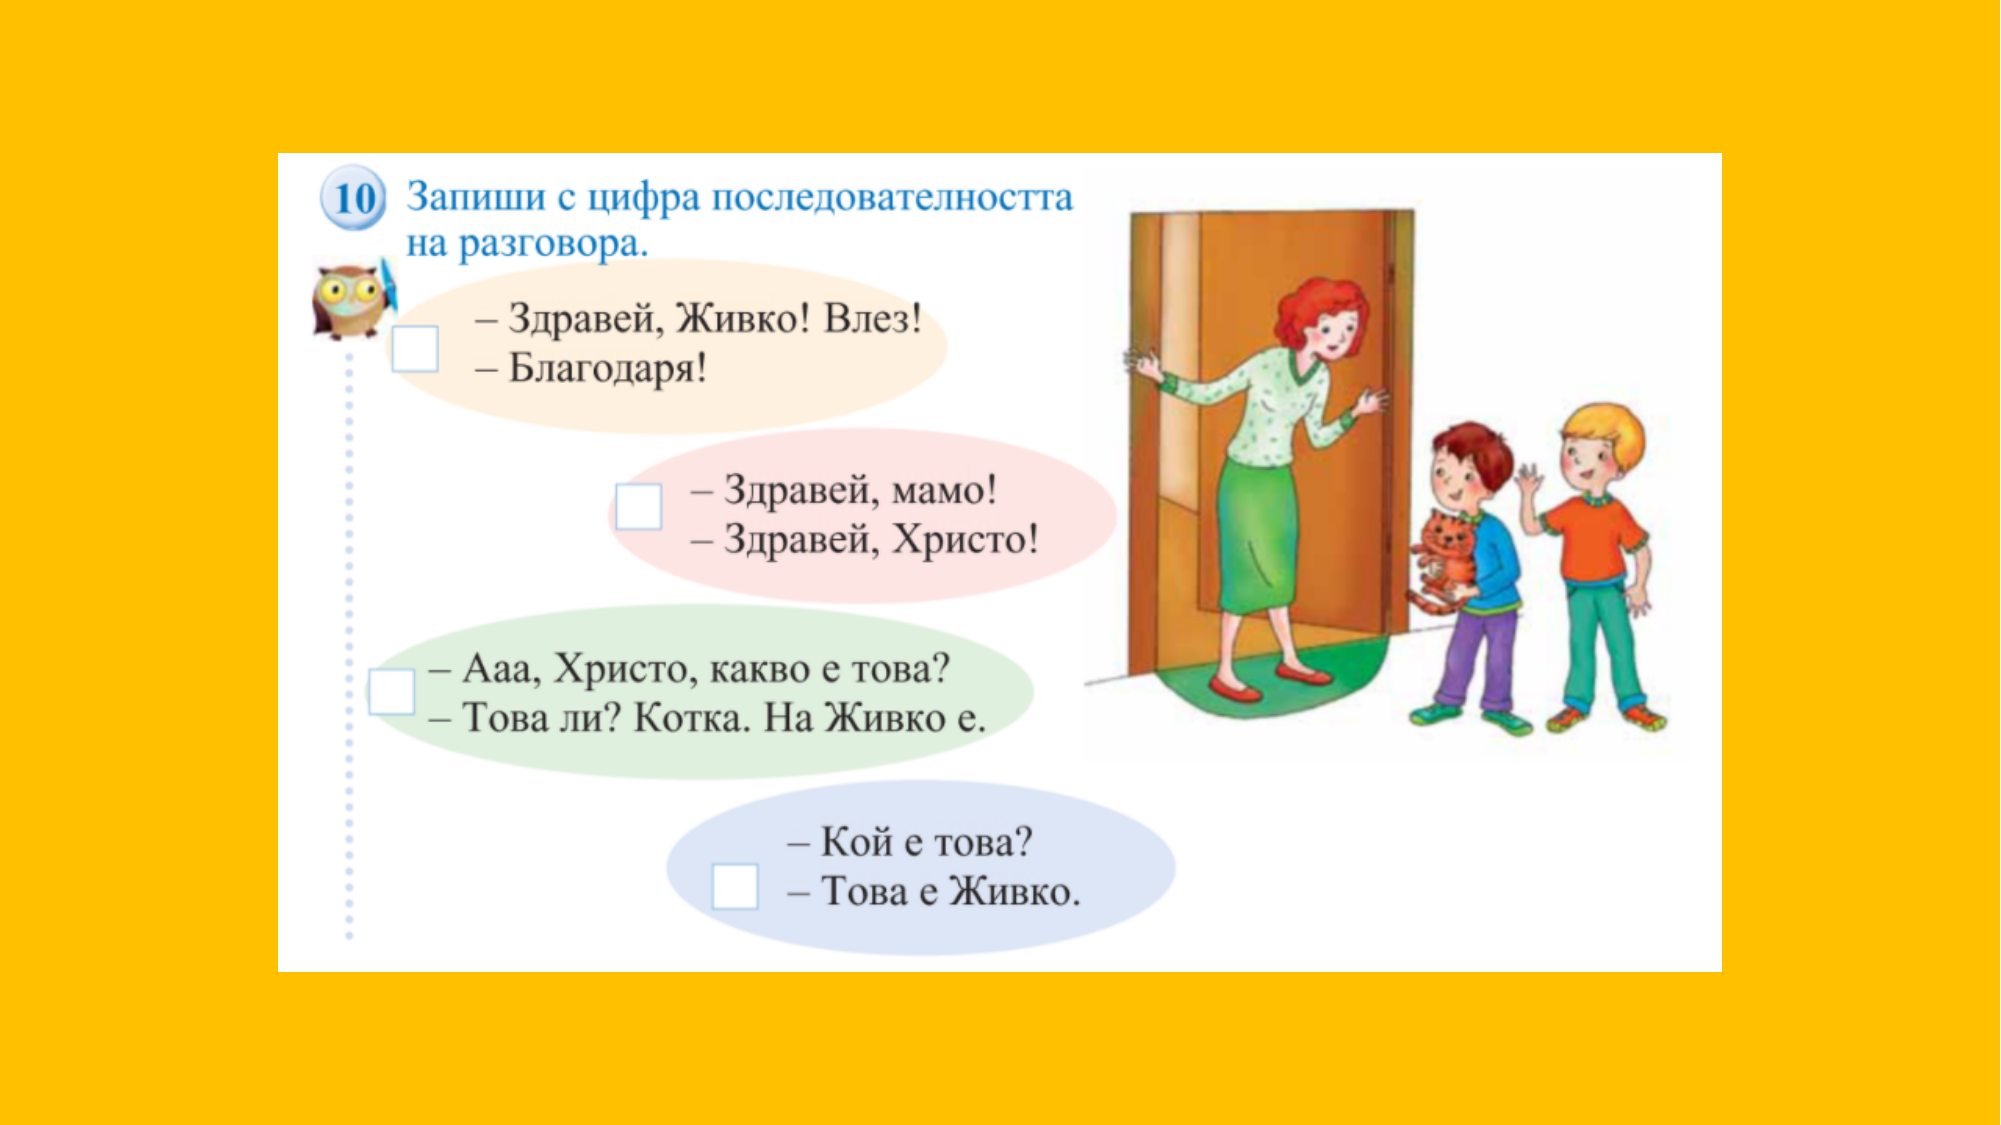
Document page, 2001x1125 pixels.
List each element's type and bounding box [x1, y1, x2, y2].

picture [278, 153, 1722, 972]
